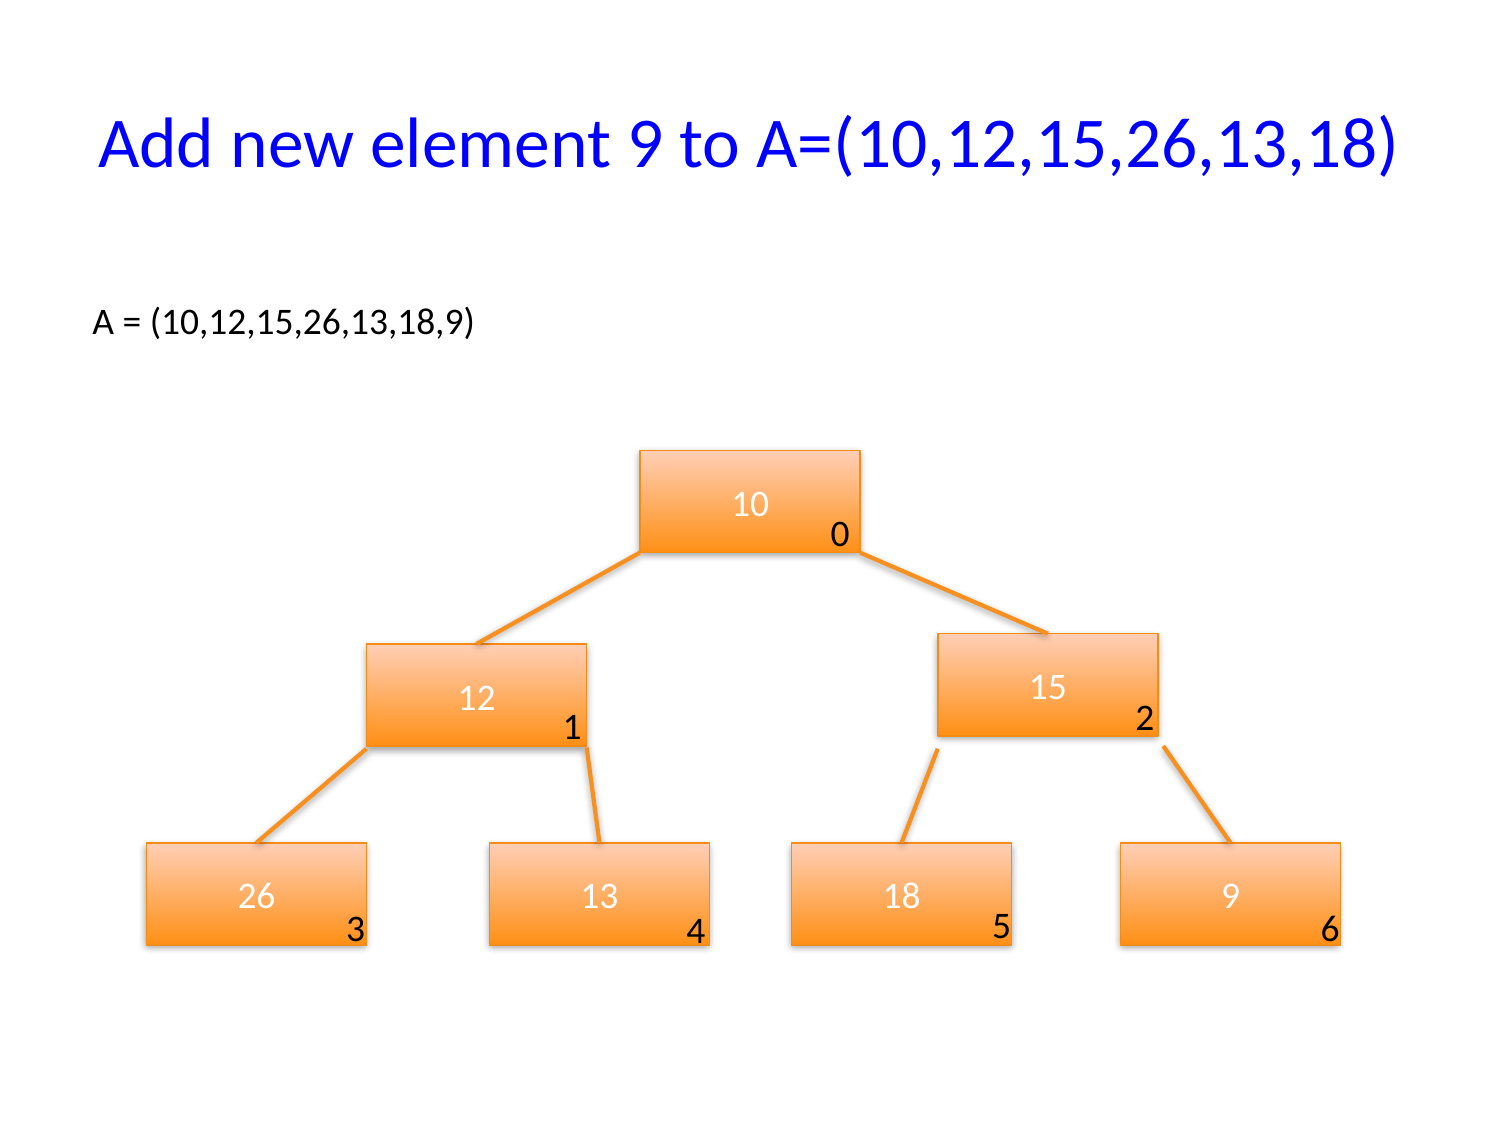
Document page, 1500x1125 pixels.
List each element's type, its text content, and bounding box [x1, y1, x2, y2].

text_box A = (10,12,15,26,13,18,9) [77, 289, 490, 350]
text_box 0 [815, 501, 865, 562]
text_box 12 [366, 643, 587, 747]
title Add new element 9 to A=(10,12,15,26,13,18) [75, 45, 1425, 233]
text_box 6 [1305, 896, 1355, 956]
text_box 15 [937, 633, 1159, 737]
text_box 9 [1120, 842, 1341, 946]
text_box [586, 747, 600, 843]
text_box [901, 748, 938, 843]
text_box 5 [977, 893, 1027, 954]
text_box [256, 748, 367, 843]
text_box 3 [331, 896, 381, 956]
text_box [1163, 745, 1231, 843]
text_box 1 [547, 694, 598, 755]
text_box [859, 552, 1049, 634]
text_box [476, 552, 641, 645]
text_box 13 [489, 842, 710, 946]
text_box 10 [639, 450, 861, 553]
text_box 4 [671, 898, 721, 958]
text_box 26 [146, 842, 367, 946]
text_box 18 [791, 842, 1012, 946]
text_box 2 [1120, 685, 1170, 746]
